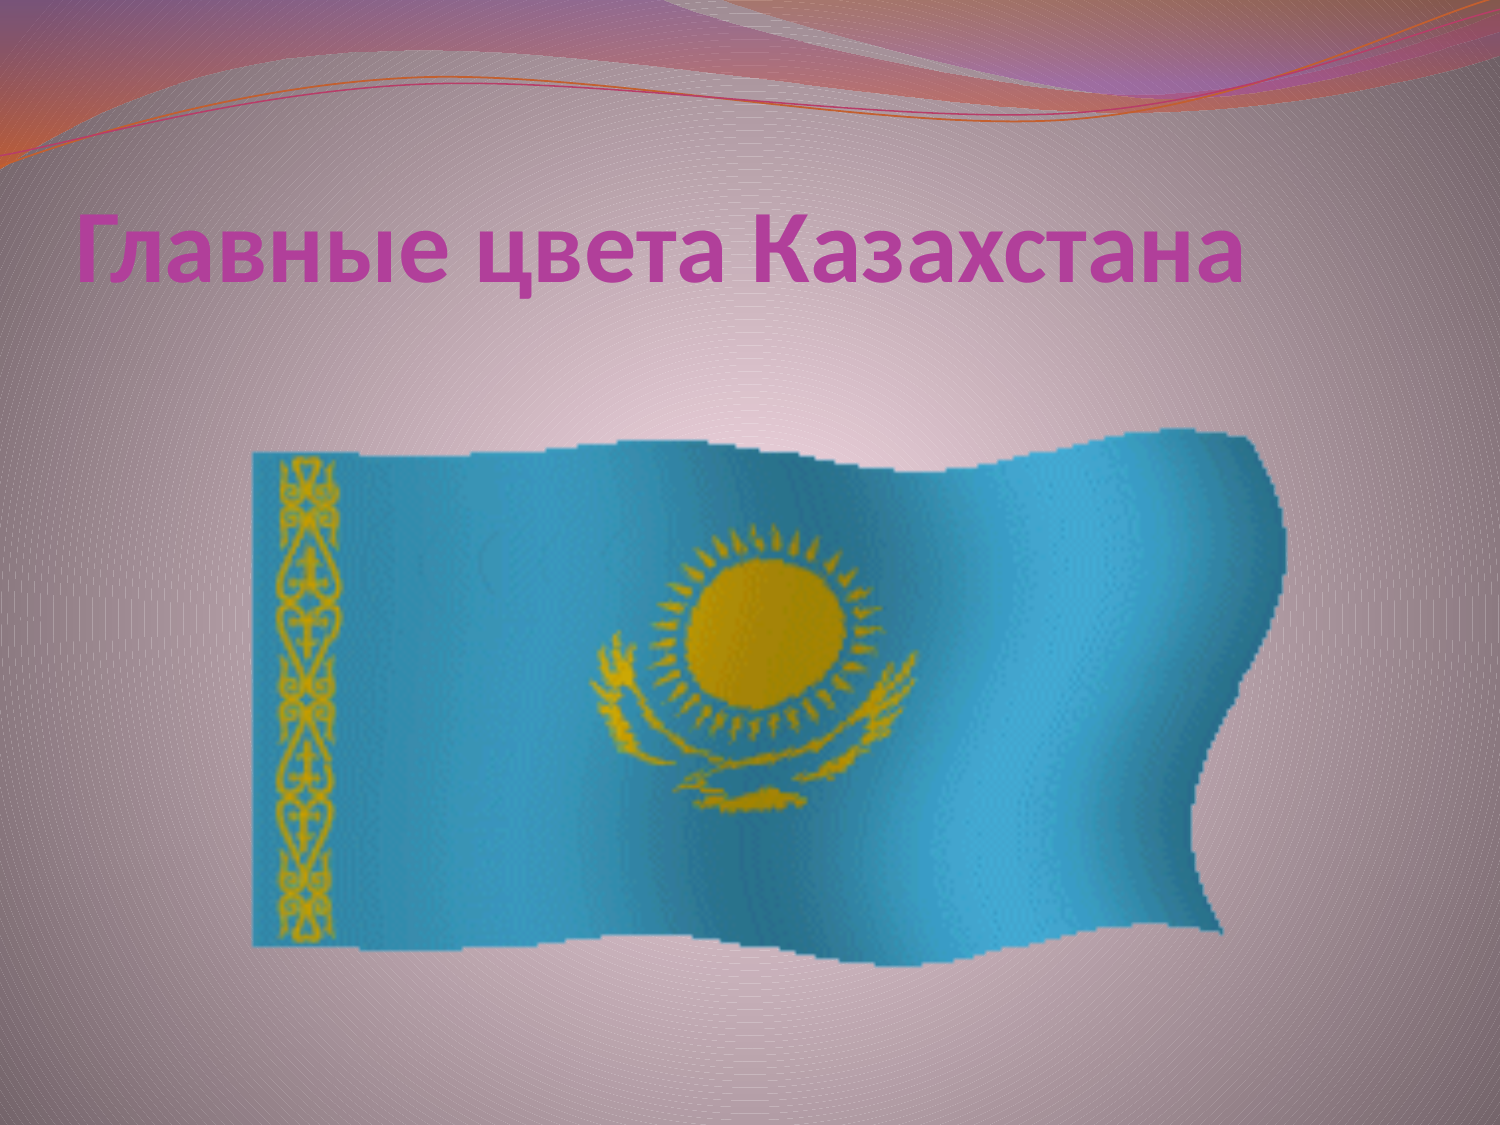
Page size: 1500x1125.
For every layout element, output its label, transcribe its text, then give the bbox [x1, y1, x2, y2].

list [234, 409, 1304, 997]
title Главные цвета Казахстана [75, 115, 1425, 303]
